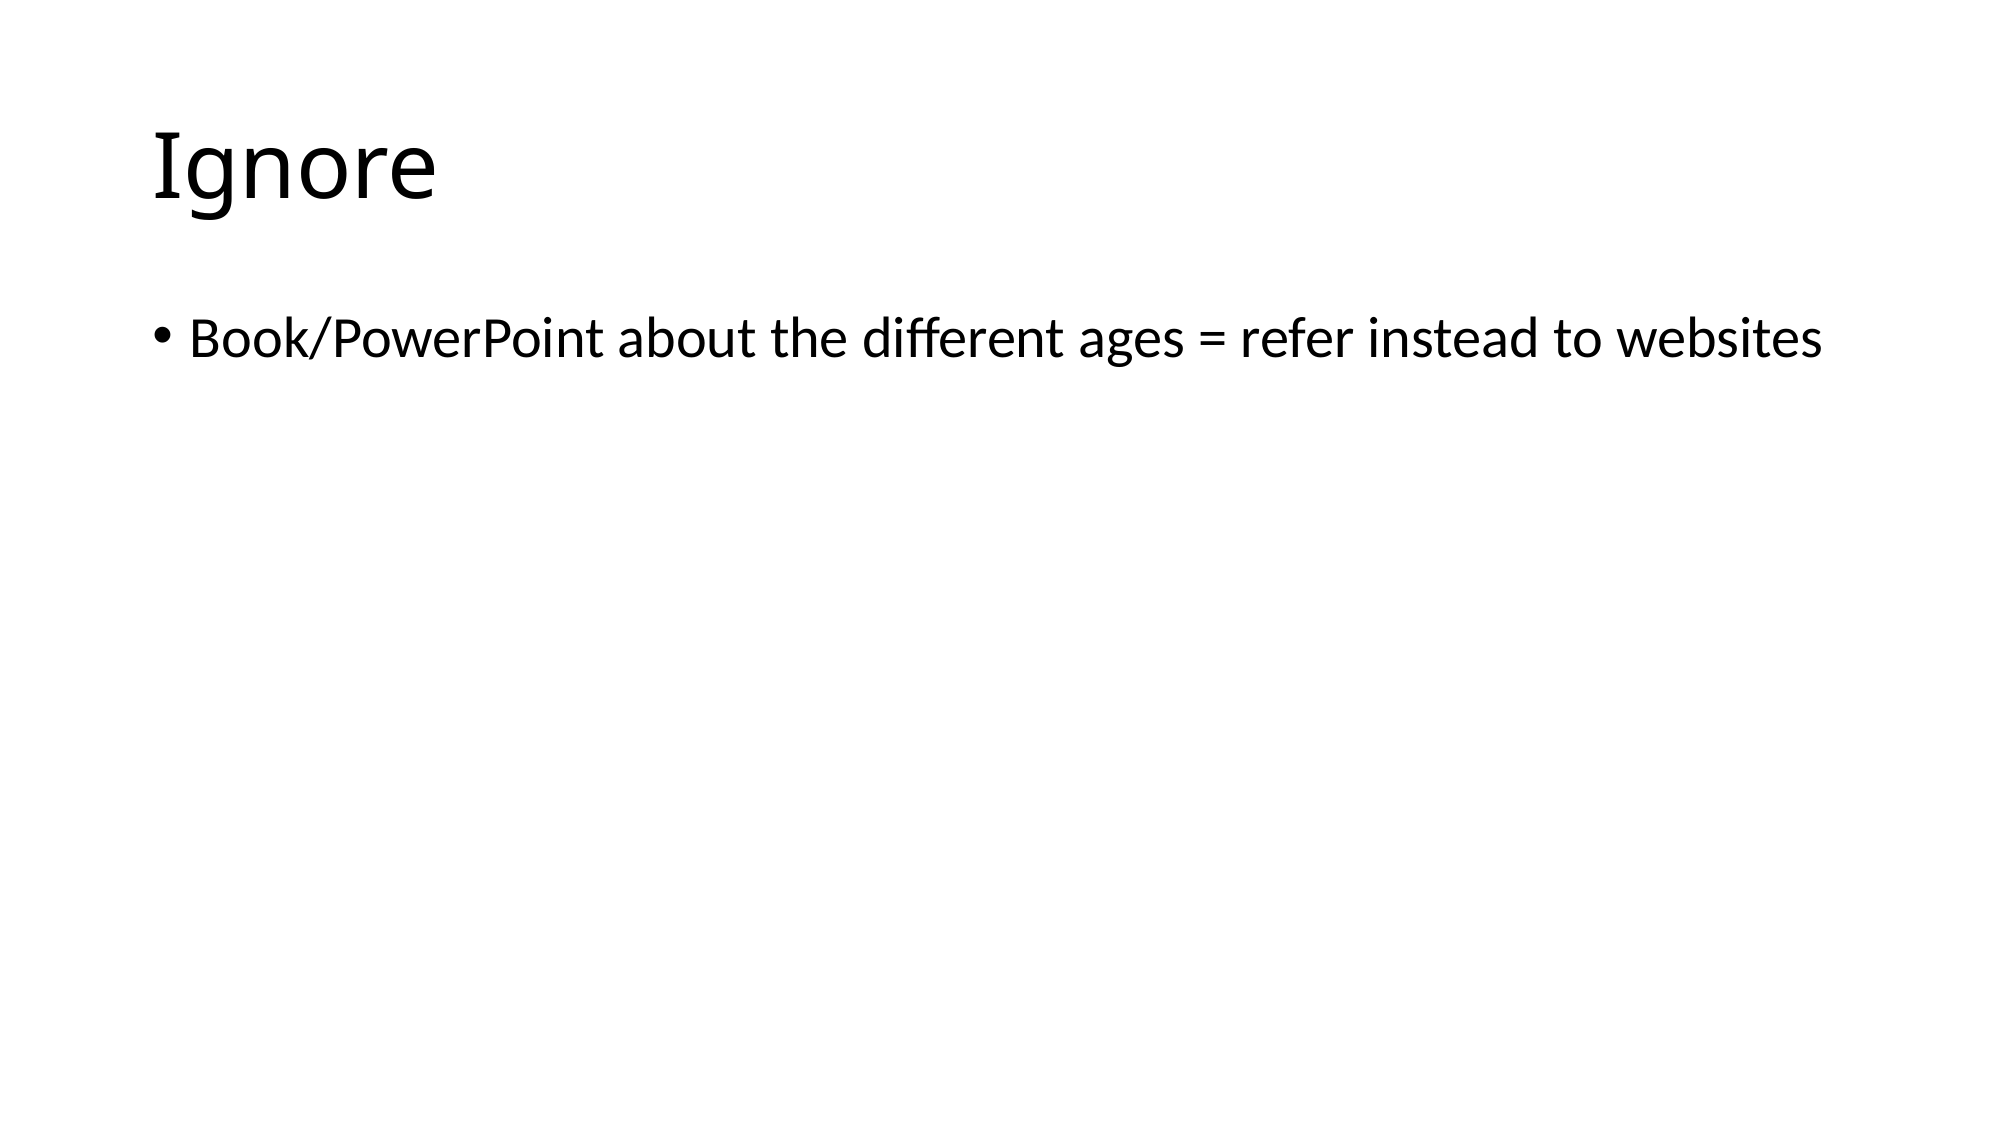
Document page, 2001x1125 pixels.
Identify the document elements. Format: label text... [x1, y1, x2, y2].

title Ignore [137, 59, 1863, 278]
list Book/PowerPoint about the different ages = refer instead to websites [137, 299, 1863, 1014]
